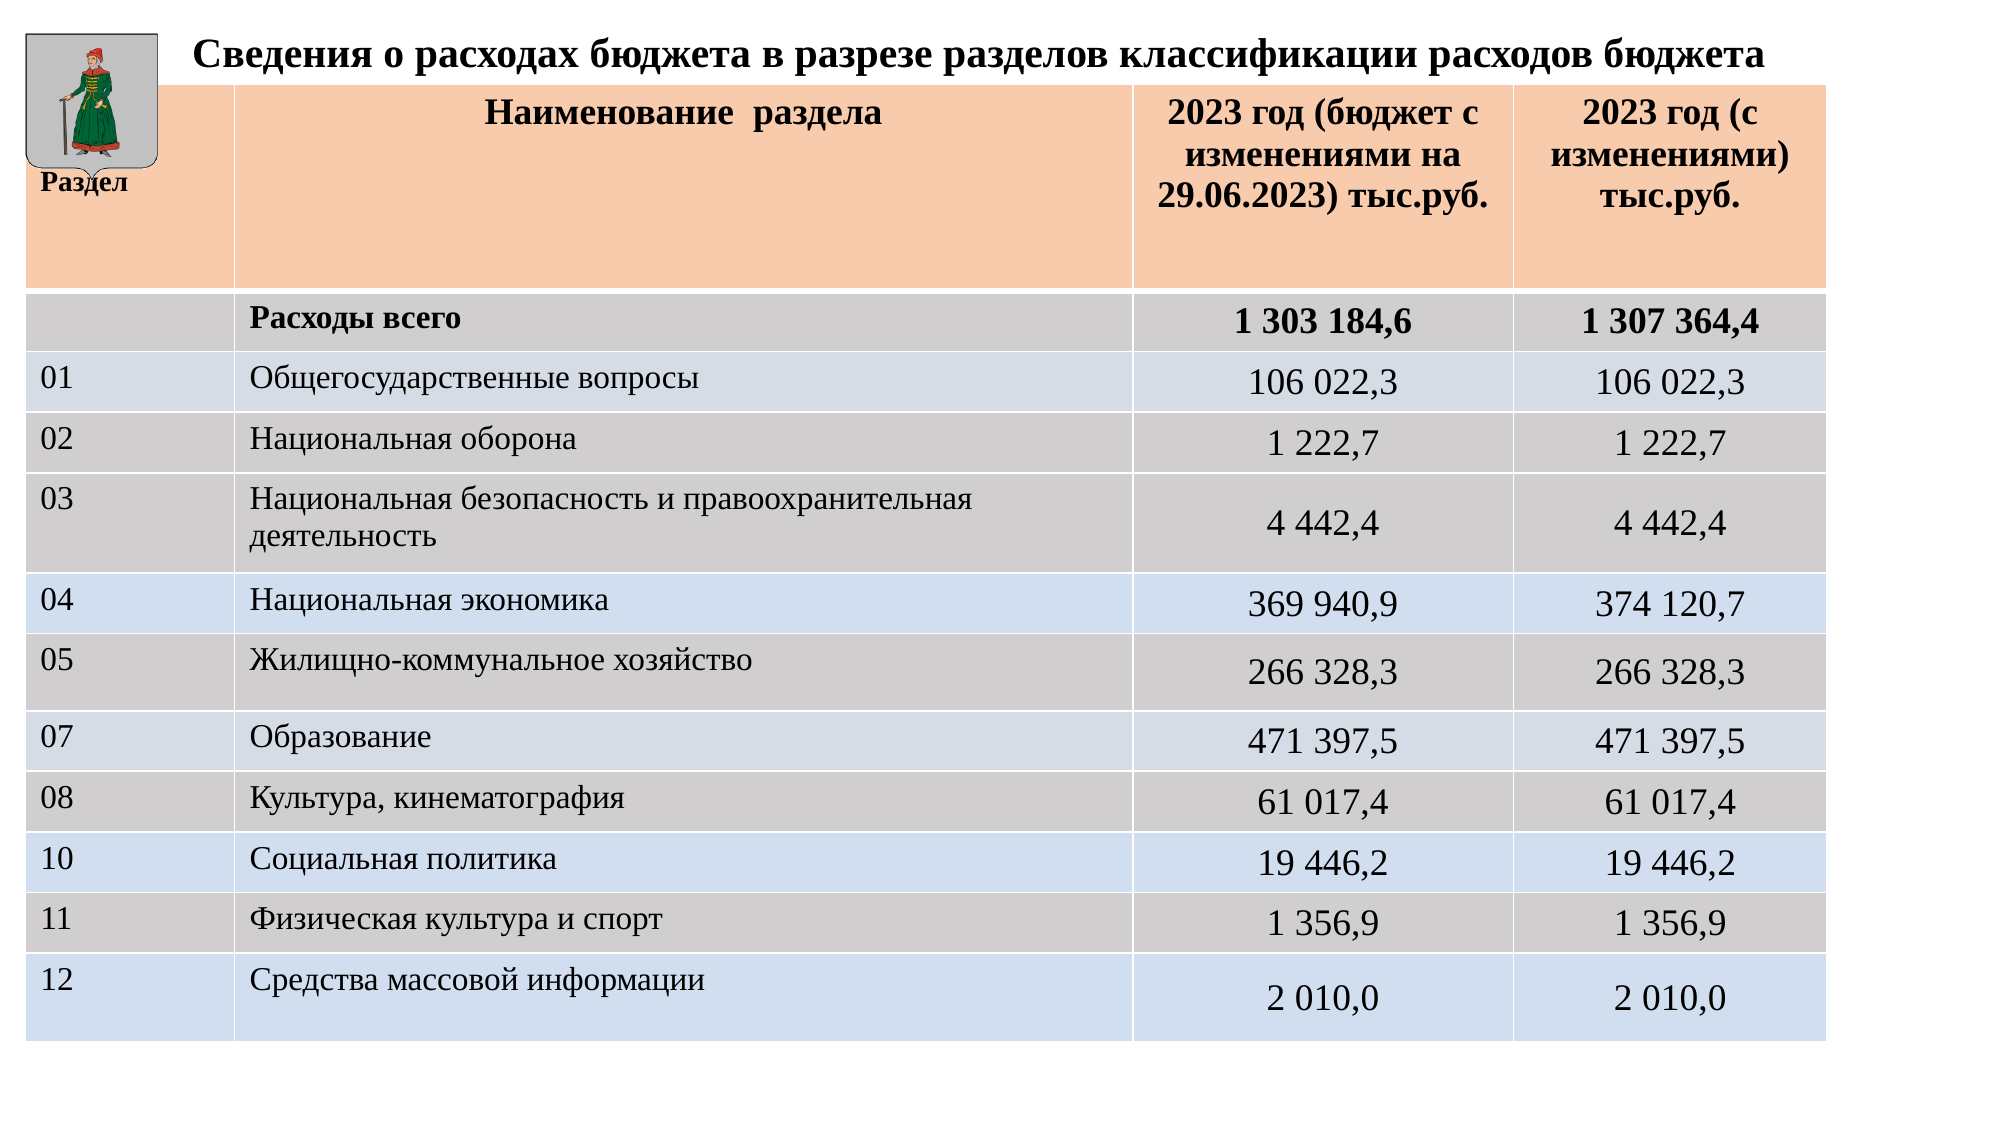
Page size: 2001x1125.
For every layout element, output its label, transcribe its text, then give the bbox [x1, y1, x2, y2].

table_cell 12 [26, 954, 234, 1041]
table_cell 266 328,3 [1514, 634, 1826, 710]
table_cell 19 446,2 [1134, 833, 1513, 892]
table_cell 471 397,5 [1514, 712, 1826, 770]
picture [25, 33, 158, 181]
table_header Наименование раздела [235, 85, 1132, 288]
table_cell 2 010,0 [1134, 954, 1513, 1041]
table_cell 106 022,3 [1134, 352, 1513, 411]
table_cell 4 442,4 [1134, 474, 1513, 572]
table_cell Средства массовой информации [235, 954, 1132, 1041]
table_header 2023 год (бюджет с изменениями на 29.06.2023) тыс.руб. [1134, 85, 1513, 288]
table_cell 2 010,0 [1514, 954, 1826, 1041]
table_cell 369 940,9 [1134, 574, 1513, 633]
table_cell 01 [26, 352, 234, 411]
table_cell 471 397,5 [1134, 712, 1513, 770]
table_cell Национальная оборона [235, 413, 1132, 472]
table_cell Физическая культура и спорт [235, 893, 1132, 952]
table_cell Образование [235, 712, 1132, 770]
table_cell 08 [26, 772, 234, 831]
table_cell 1 222,7 [1514, 413, 1826, 472]
table_cell Национальная экономика [235, 574, 1132, 633]
table_cell 04 [26, 574, 234, 633]
table_cell 03 [26, 474, 234, 572]
table_header 2023 год (с изменениями) тыс.руб. [1514, 85, 1826, 288]
table_cell 106 022,3 [1514, 352, 1826, 411]
table_cell 266 328,3 [1134, 634, 1513, 710]
table_cell 19 446,2 [1514, 833, 1826, 892]
table_cell Общегосударственные вопросы [235, 352, 1132, 411]
table_cell 07 [26, 712, 234, 770]
table_cell 1 303 184,6 [1134, 294, 1513, 351]
table_cell Расходы всего [235, 294, 1132, 351]
table_cell 1 356,9 [1134, 893, 1513, 952]
table_cell [26, 294, 234, 351]
table_cell 1 356,9 [1514, 893, 1826, 952]
table_cell 05 [26, 634, 234, 710]
table_cell 61 017,4 [1514, 772, 1826, 831]
table_cell 10 [26, 833, 234, 892]
table_cell 1 222,7 [1134, 413, 1513, 472]
table_cell 61 017,4 [1134, 772, 1513, 831]
table_cell 11 [26, 893, 234, 952]
table_cell 4 442,4 [1514, 474, 1826, 572]
table_cell Культура, кинематография [235, 772, 1132, 831]
table_cell Национальная безопасность и правоохранительная деятельность [235, 474, 1132, 572]
table_cell Социальная политика [235, 833, 1132, 892]
table_cell Жилищно-коммунальное хозяйство [235, 634, 1132, 710]
table_cell 02 [26, 413, 234, 472]
table_header Раздел [26, 85, 234, 288]
table_cell 1 307 364,4 [1514, 294, 1826, 351]
title Сведения о расходах бюджета в разрезе разделов классификации расходов бюджета [25, 0, 1933, 108]
table_cell 374 120,7 [1514, 574, 1826, 633]
